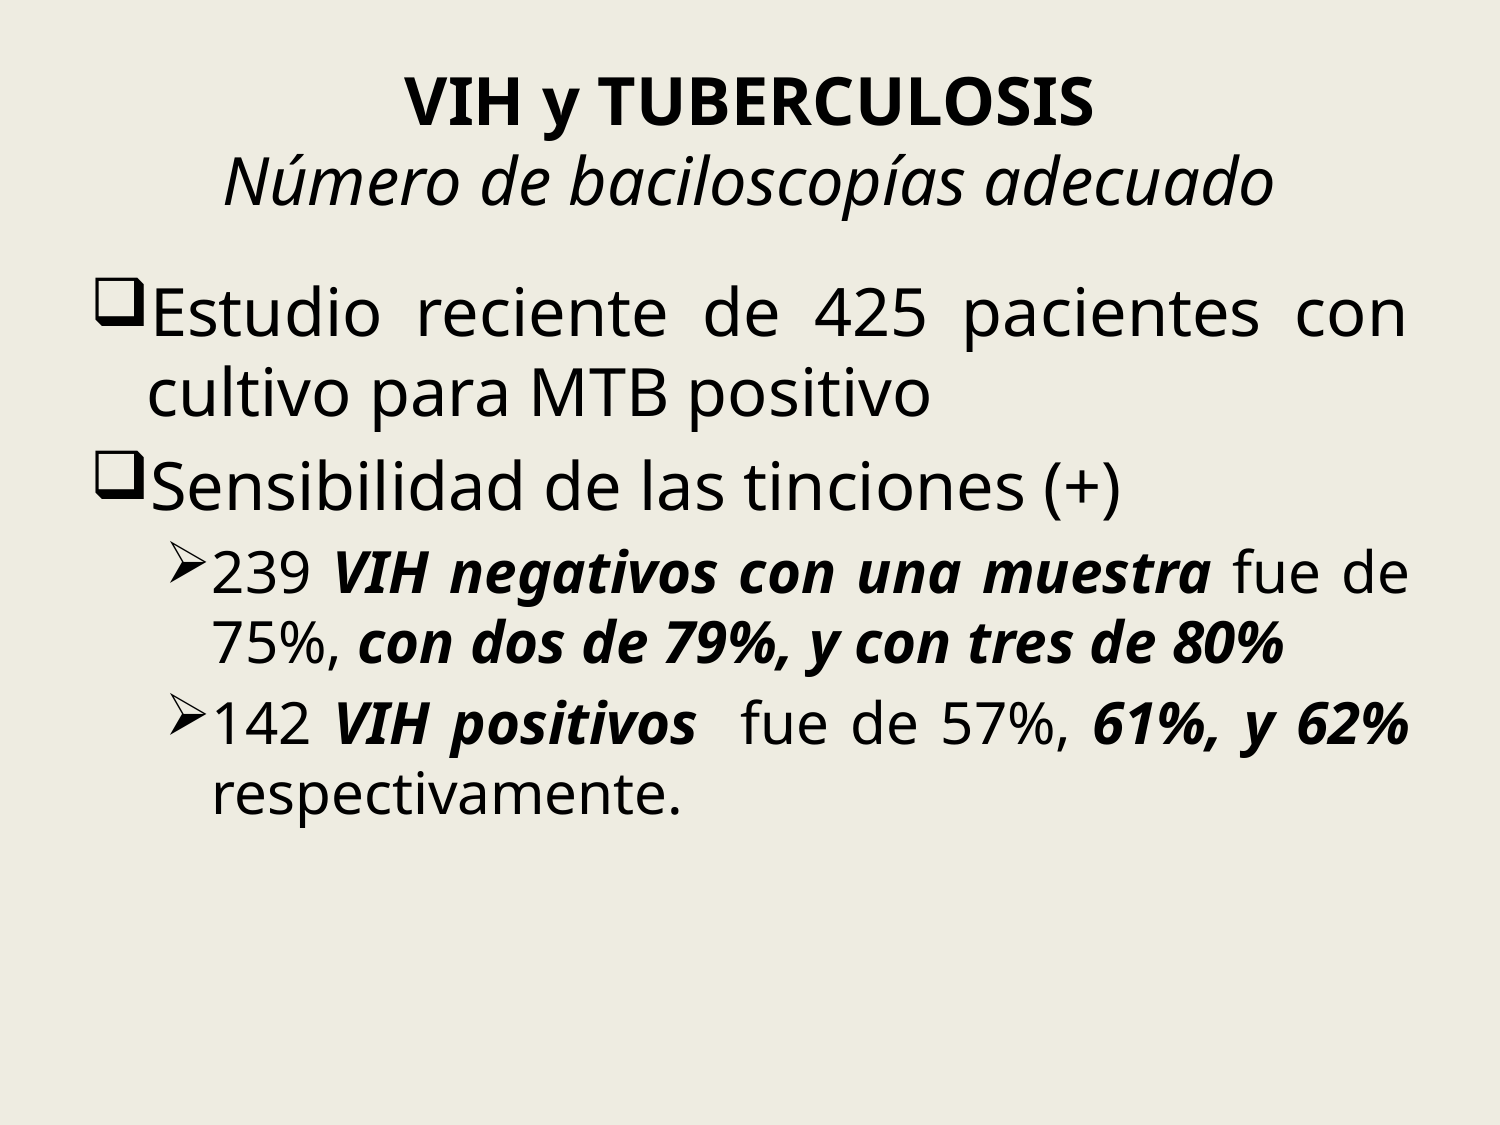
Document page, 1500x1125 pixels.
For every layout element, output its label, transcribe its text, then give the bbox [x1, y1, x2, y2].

title VIH y TUBERCULOSIS Número de baciloscopías adecuado [75, 45, 1425, 233]
list Estudio reciente de 425 pacientes con cultivo para MTB positivo Sensibilidad de las tinciones (+) 239 VIH negativos con una muestra fue de 75%, con dos de 79%, y con tres de 80% 142 VIH positivos fue de 57%, 61%, y 62% respectivamente. [75, 262, 1425, 961]
